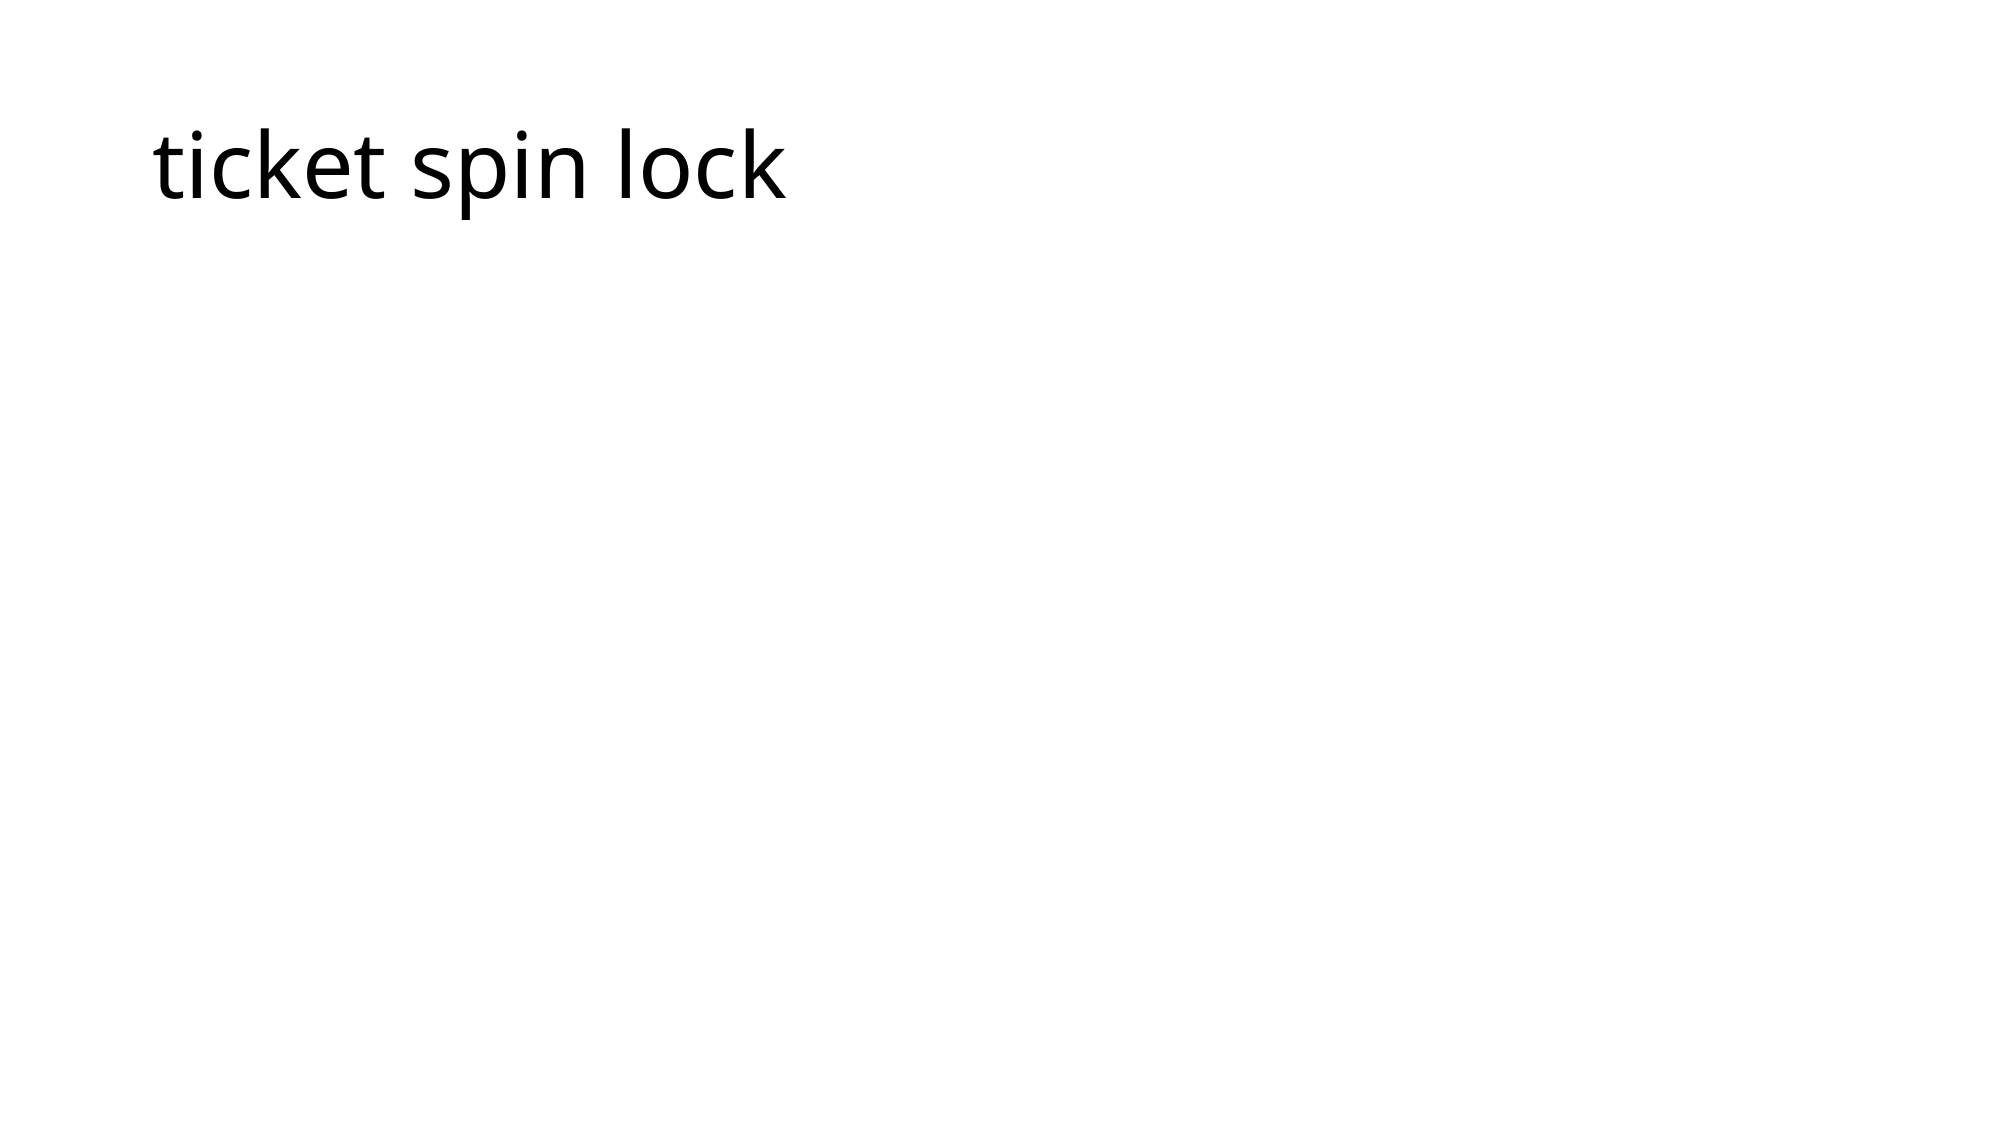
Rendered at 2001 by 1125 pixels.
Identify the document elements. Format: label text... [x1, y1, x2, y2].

title ticket spin lock [137, 59, 1863, 278]
